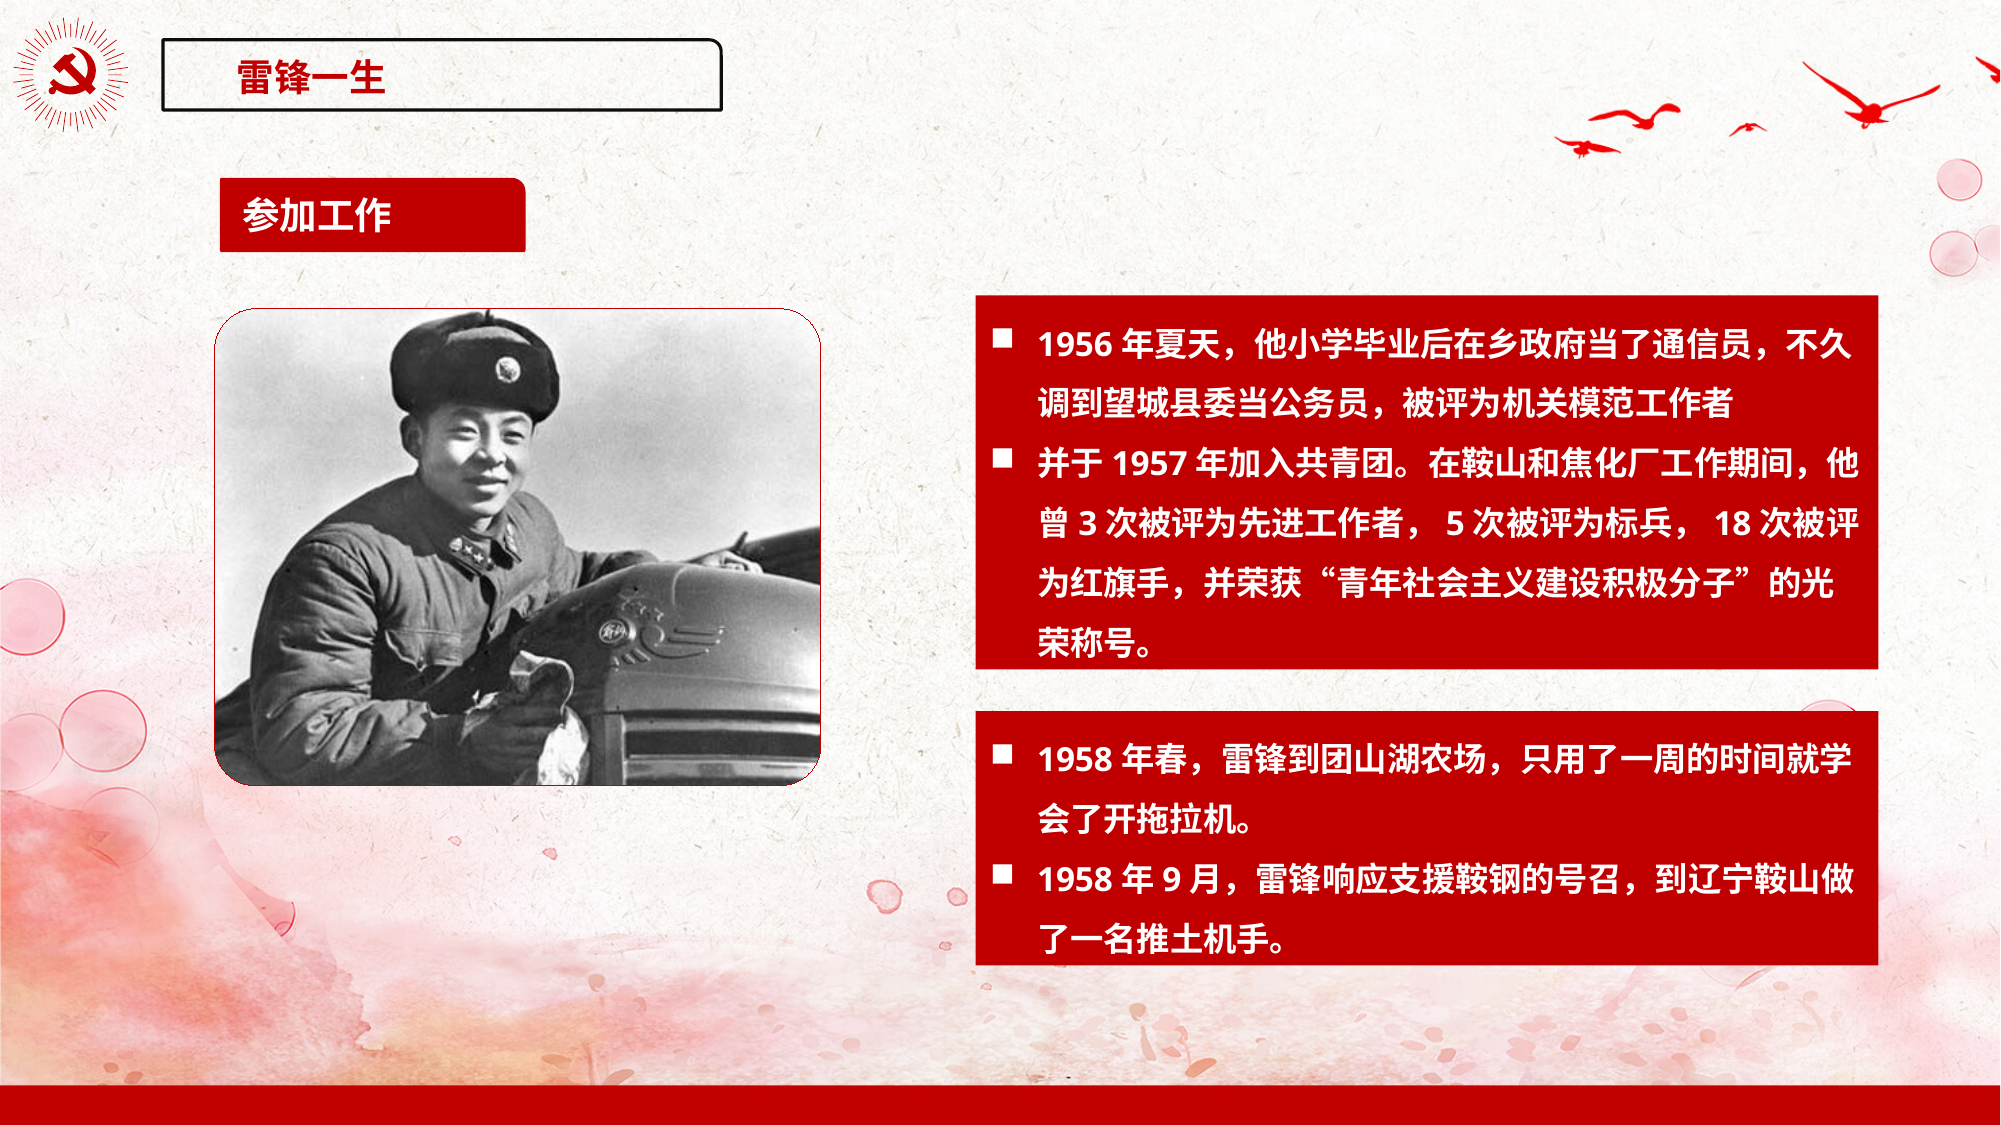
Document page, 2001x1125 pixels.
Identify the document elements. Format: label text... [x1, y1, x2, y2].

picture [0, 0, 2001, 1125]
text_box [13, 17, 722, 133]
text_box 1956年夏天，他小学毕业后在乡政府当了通信员，不久调到望城县委当公务员，被评为机关模范工作者 并于1957年加入共青团。在鞍山和焦化厂工作期间，他曾3次被评为先进工作者，5次被评为标兵，18次被评为红旗手，并荣获“青年社会主义建设积极分子”的光荣称号。 [975, 295, 1879, 670]
text_box 1958年春，雷锋到团山湖农场，只用了一周的时间就学会了开拖拉机。 1958年9月，雷锋响应支援鞍钢的号召，到辽宁鞍山做了一名推土机手。 [975, 711, 1879, 966]
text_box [221, 179, 524, 251]
